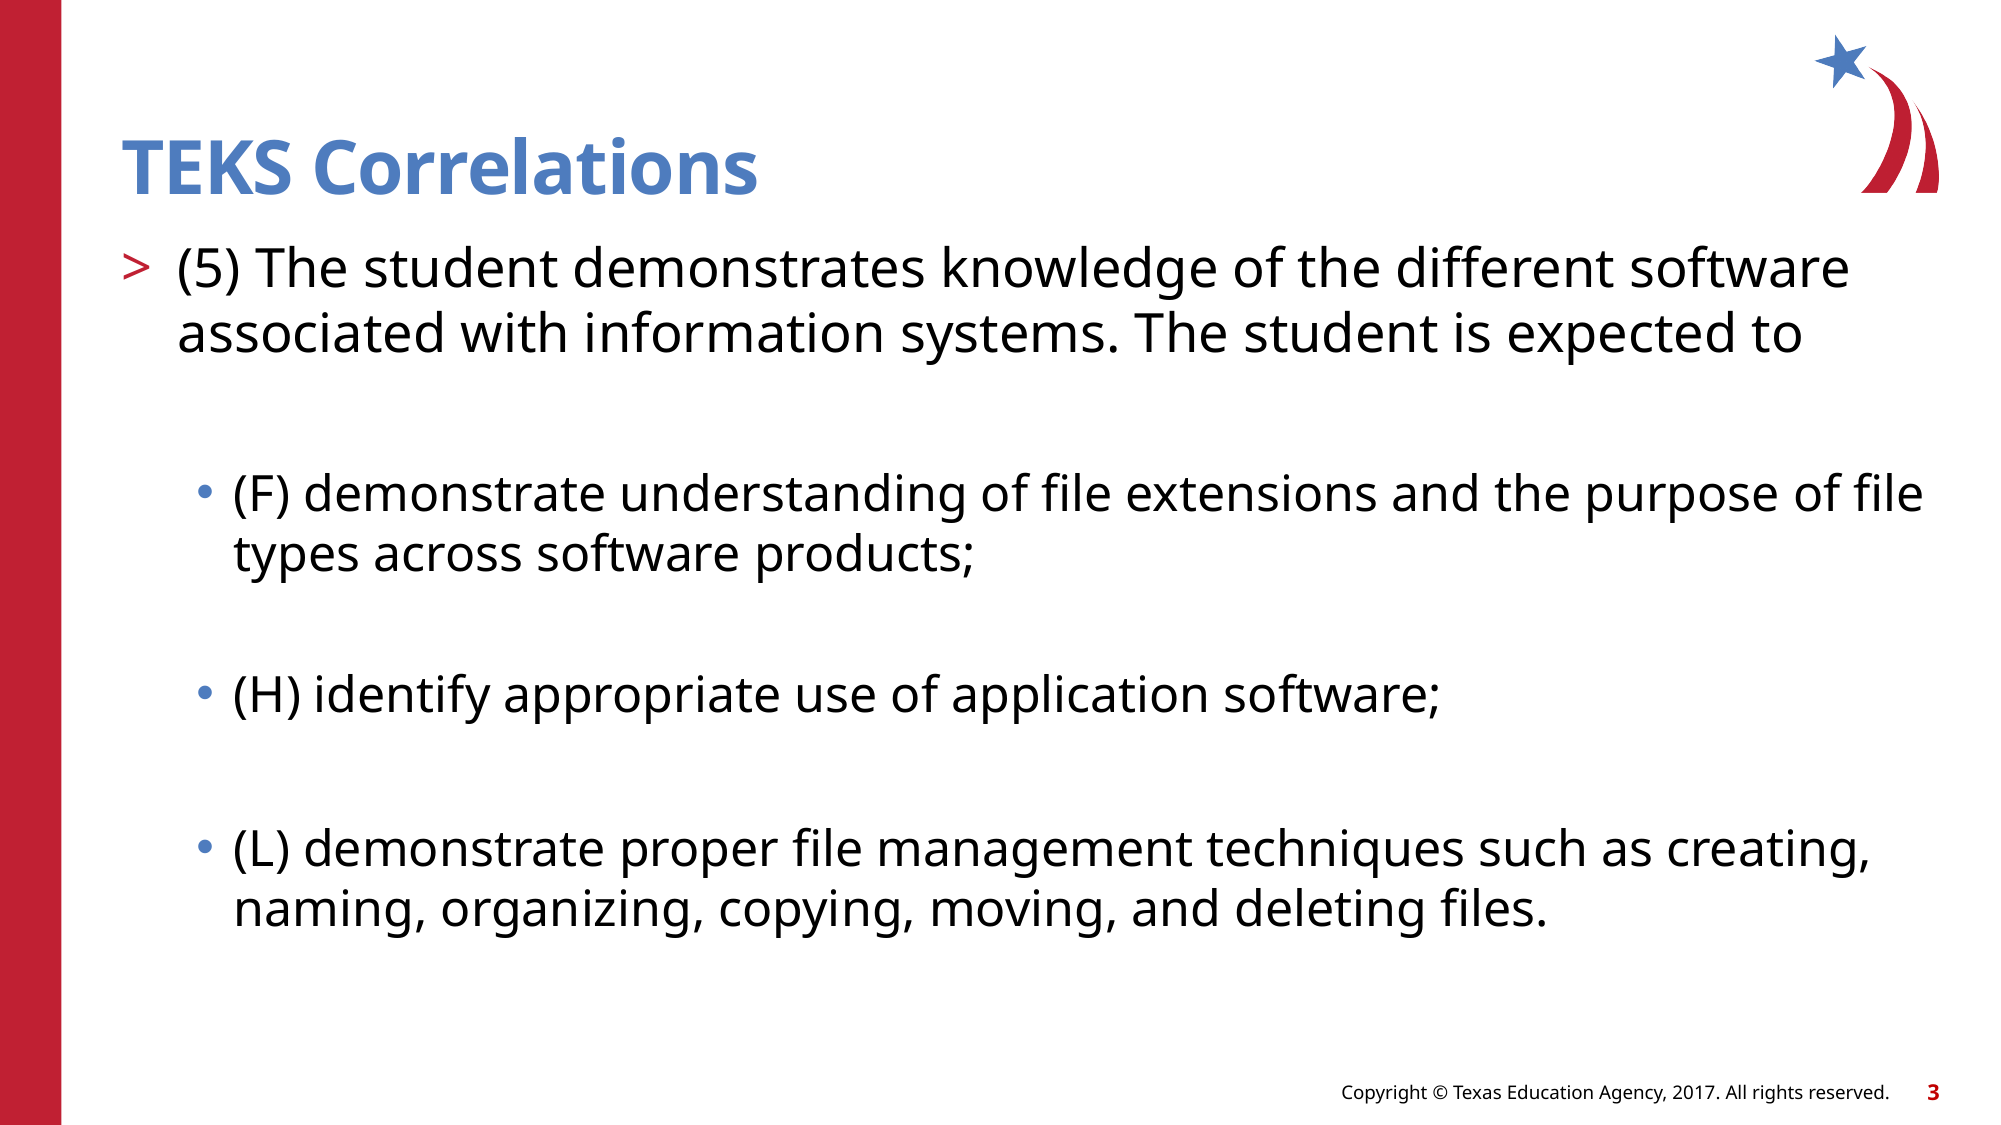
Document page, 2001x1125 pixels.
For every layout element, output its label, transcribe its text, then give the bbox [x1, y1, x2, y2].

picture [1814, 34, 1939, 193]
title TEKS Correlations [121, 66, 1772, 211]
list (5) The student demonstrates knowledge of the different software associated with information systems. The student is expected to (F) demonstrate understanding of file extensions and the purpose of file types across software products; (H) identify appropriate use of application software; (L) demonstrate proper file management techniques such as creating, naming, organizing, copying, moving, and deleting files. [121, 233, 1936, 1010]
